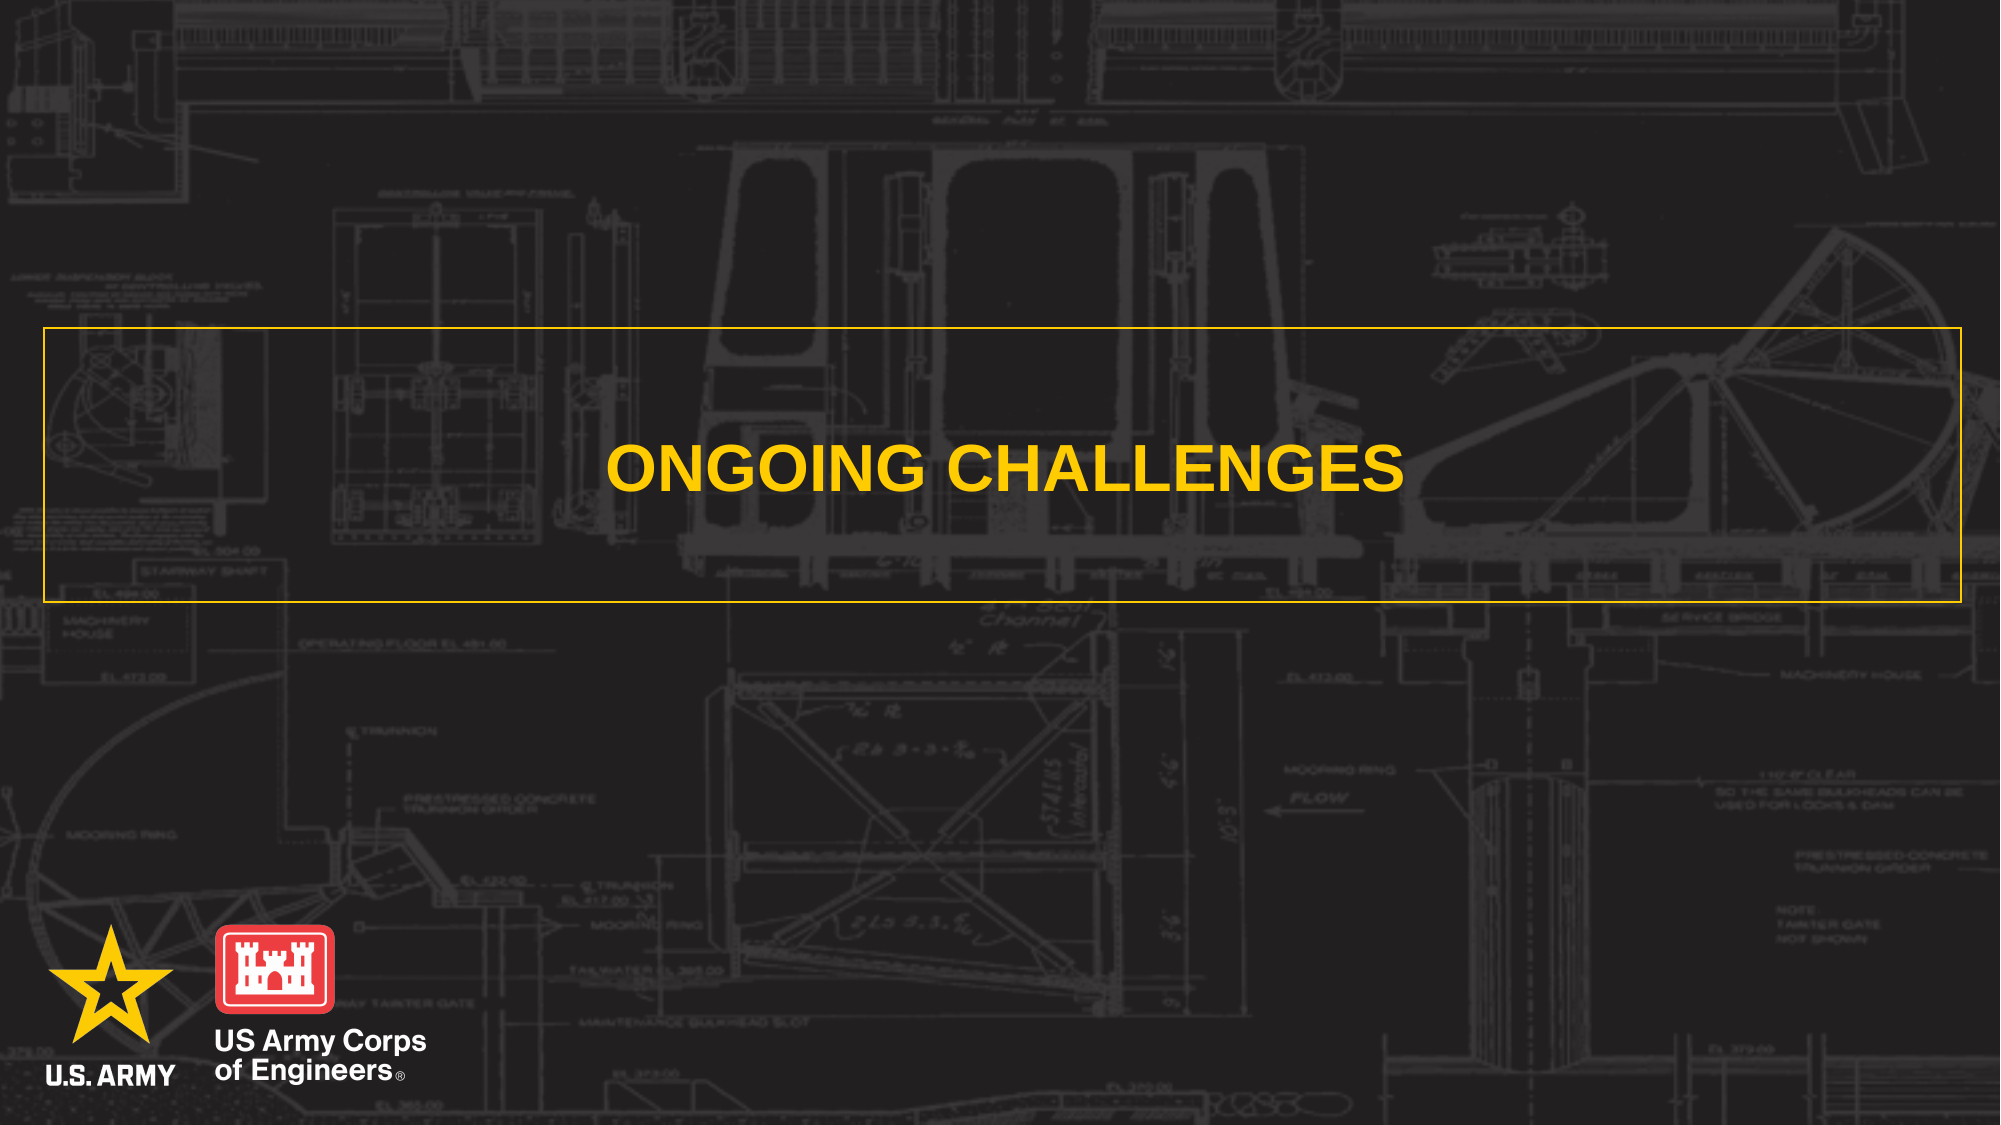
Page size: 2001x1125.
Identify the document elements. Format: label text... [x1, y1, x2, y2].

title Ongoing challenges [43, 327, 1962, 603]
picture [31, 918, 426, 1094]
